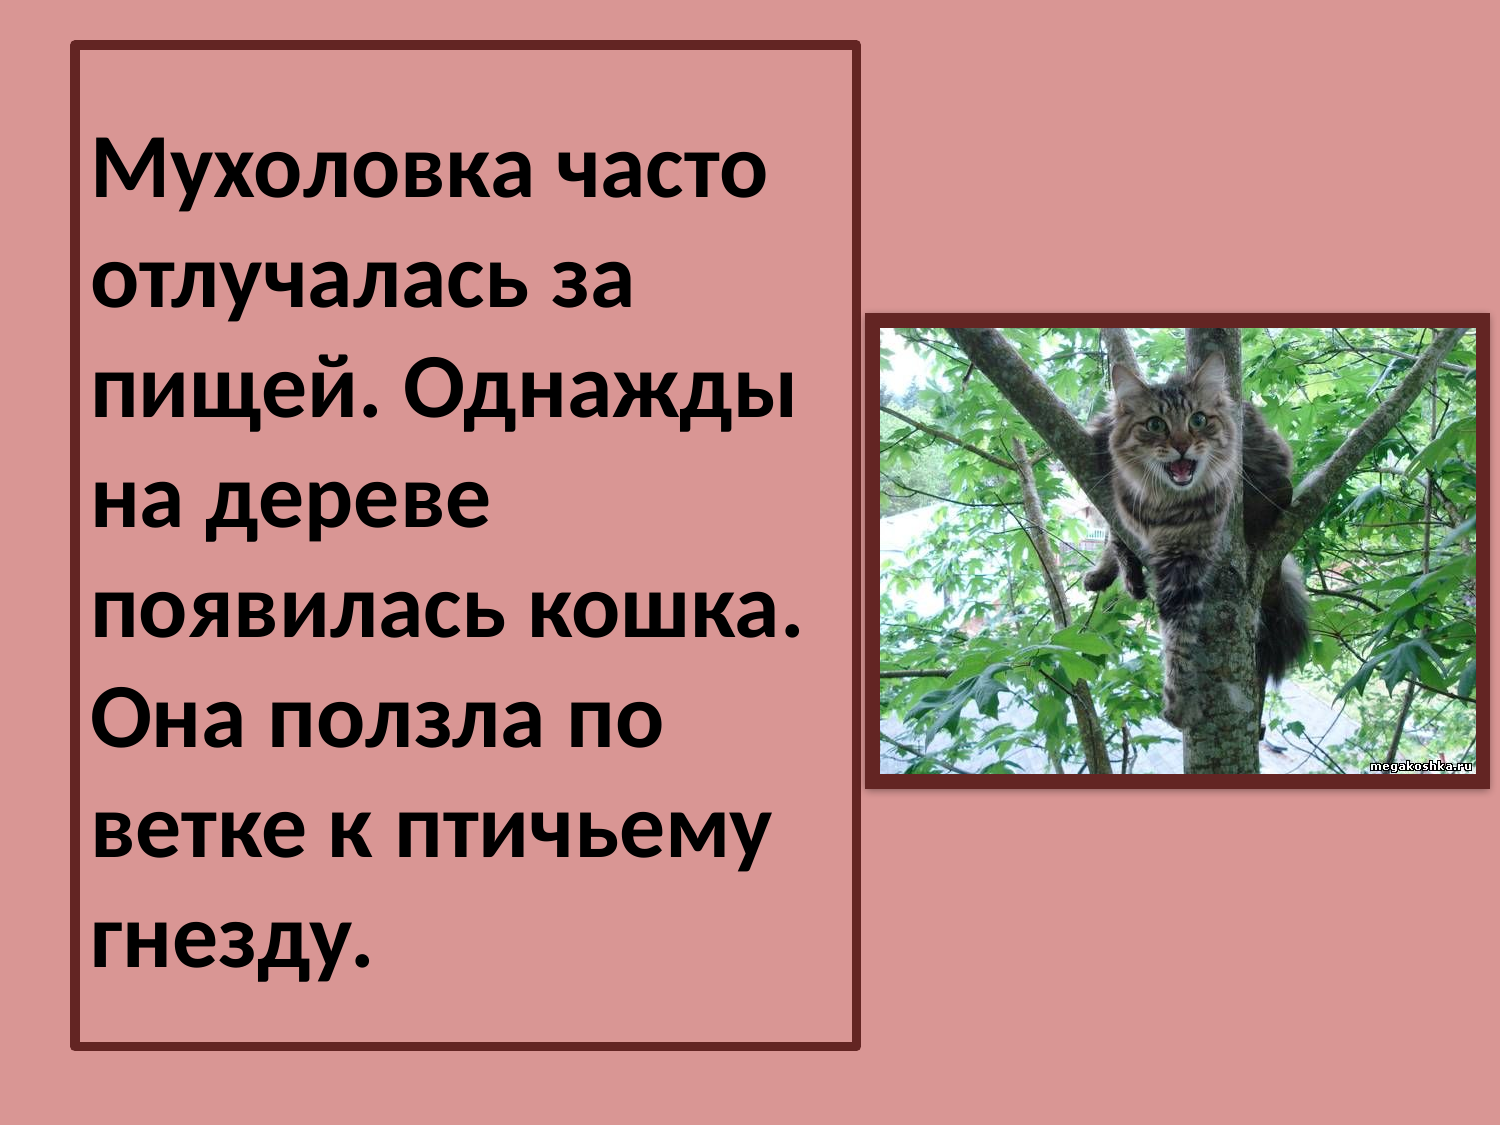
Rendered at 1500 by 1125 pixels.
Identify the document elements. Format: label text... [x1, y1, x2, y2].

picture [879, 327, 1476, 775]
title Мухоловка часто отлучалась за пищей. Однажды на дереве появилась кошка. Она ползла по ветке к птичьему гнезду. [75, 45, 857, 1047]
